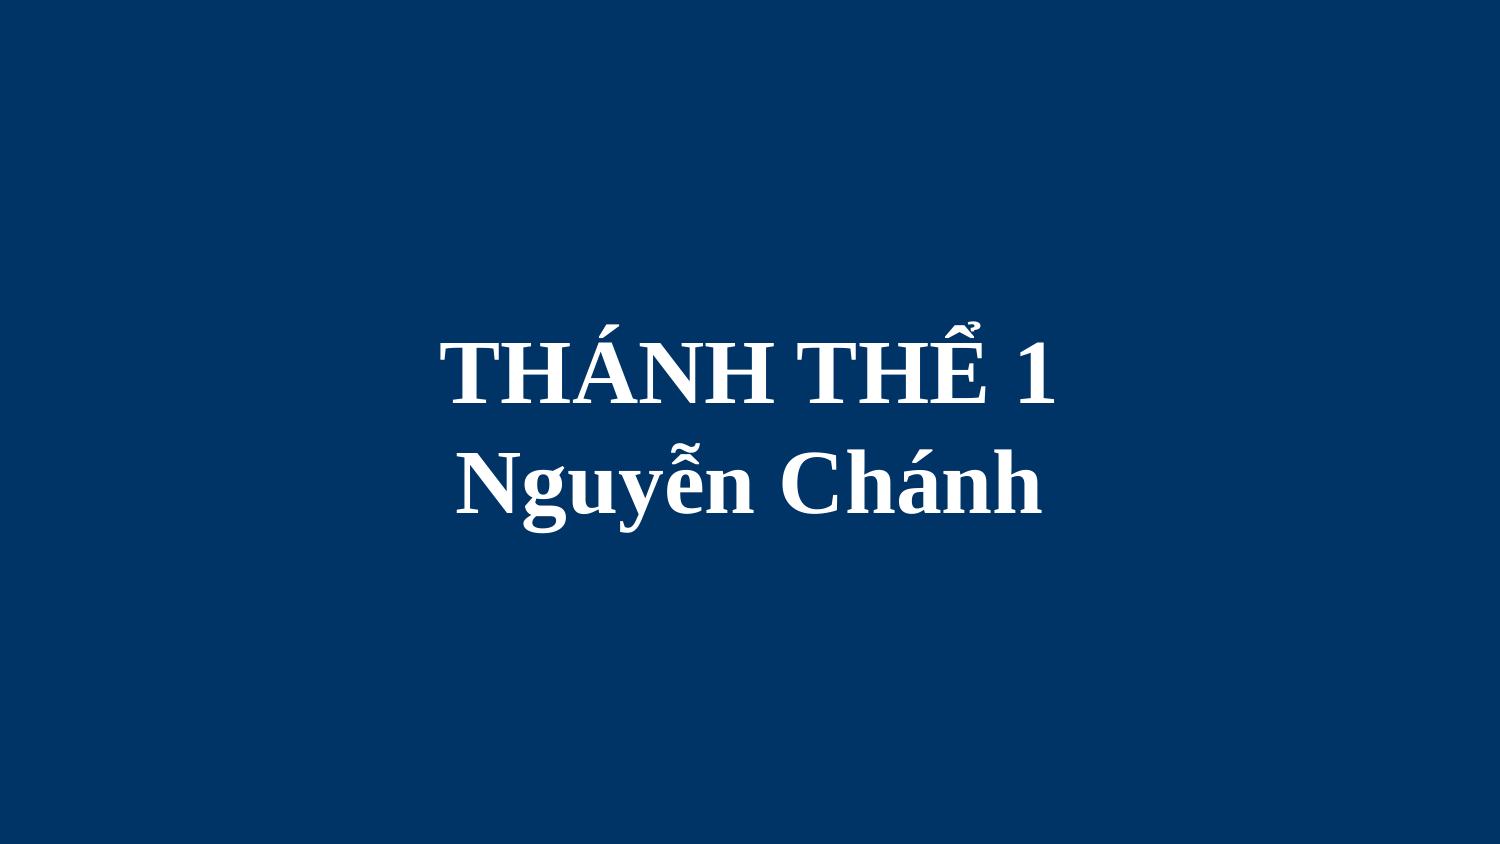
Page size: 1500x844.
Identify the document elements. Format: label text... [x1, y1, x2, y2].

title THÁNH THỂ 1 Nguyễn Chánh [0, 0, 1500, 844]
